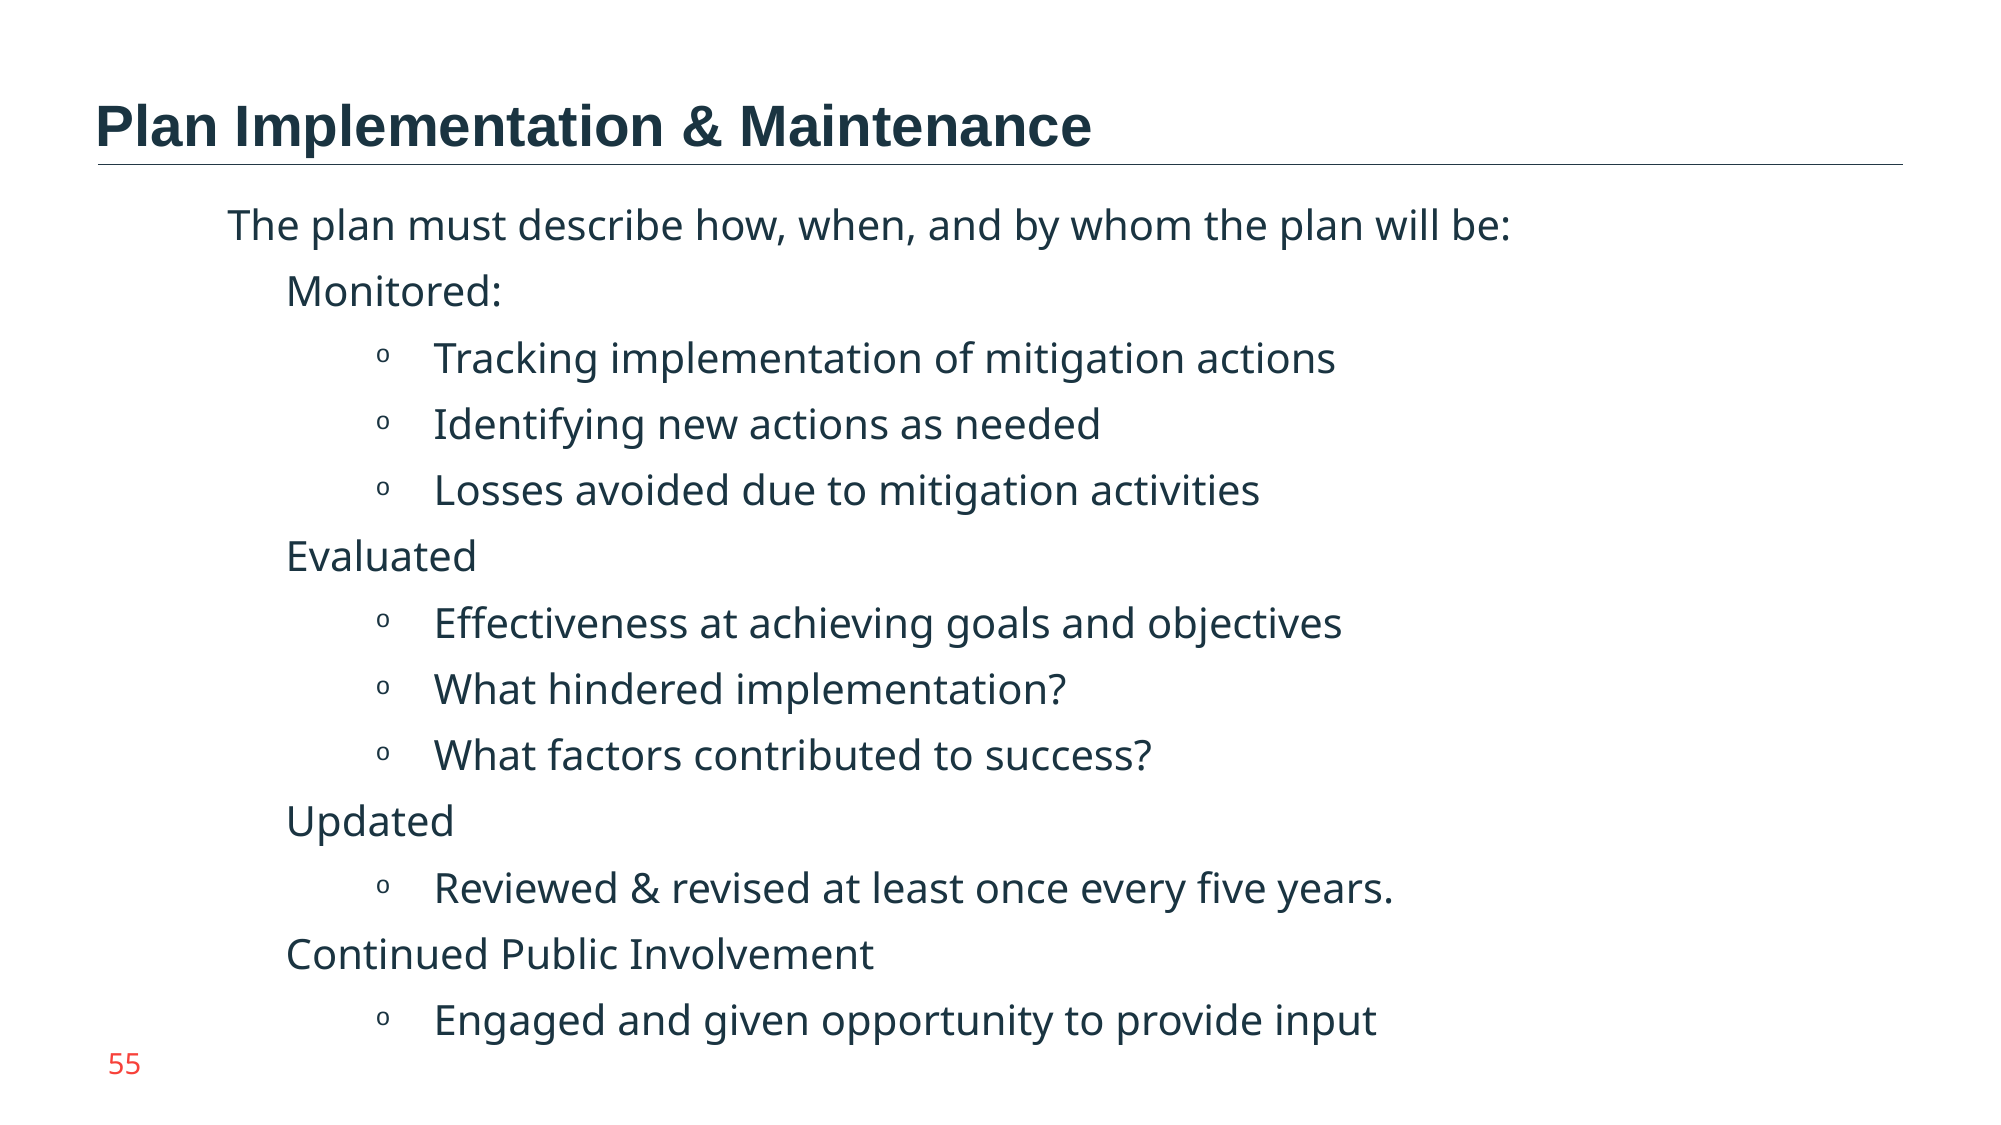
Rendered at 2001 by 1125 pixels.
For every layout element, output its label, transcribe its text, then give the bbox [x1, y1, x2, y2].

list Plan Implementation & Maintenance [95, 43, 1443, 158]
list The plan must describe how, when, and by whom the plan will be: Monitored: Tracking implementation of mitigation actions Identifying new actions as needed Losses avoided due to mitigation activities Evaluated Effectiveness at achieving goals and objectives What hindered implementation? What factors contributed to success? Updated Reviewed & revised at least once every five years. Continued Public Involvement Engaged and given opportunity to provide input [227, 181, 1959, 1041]
